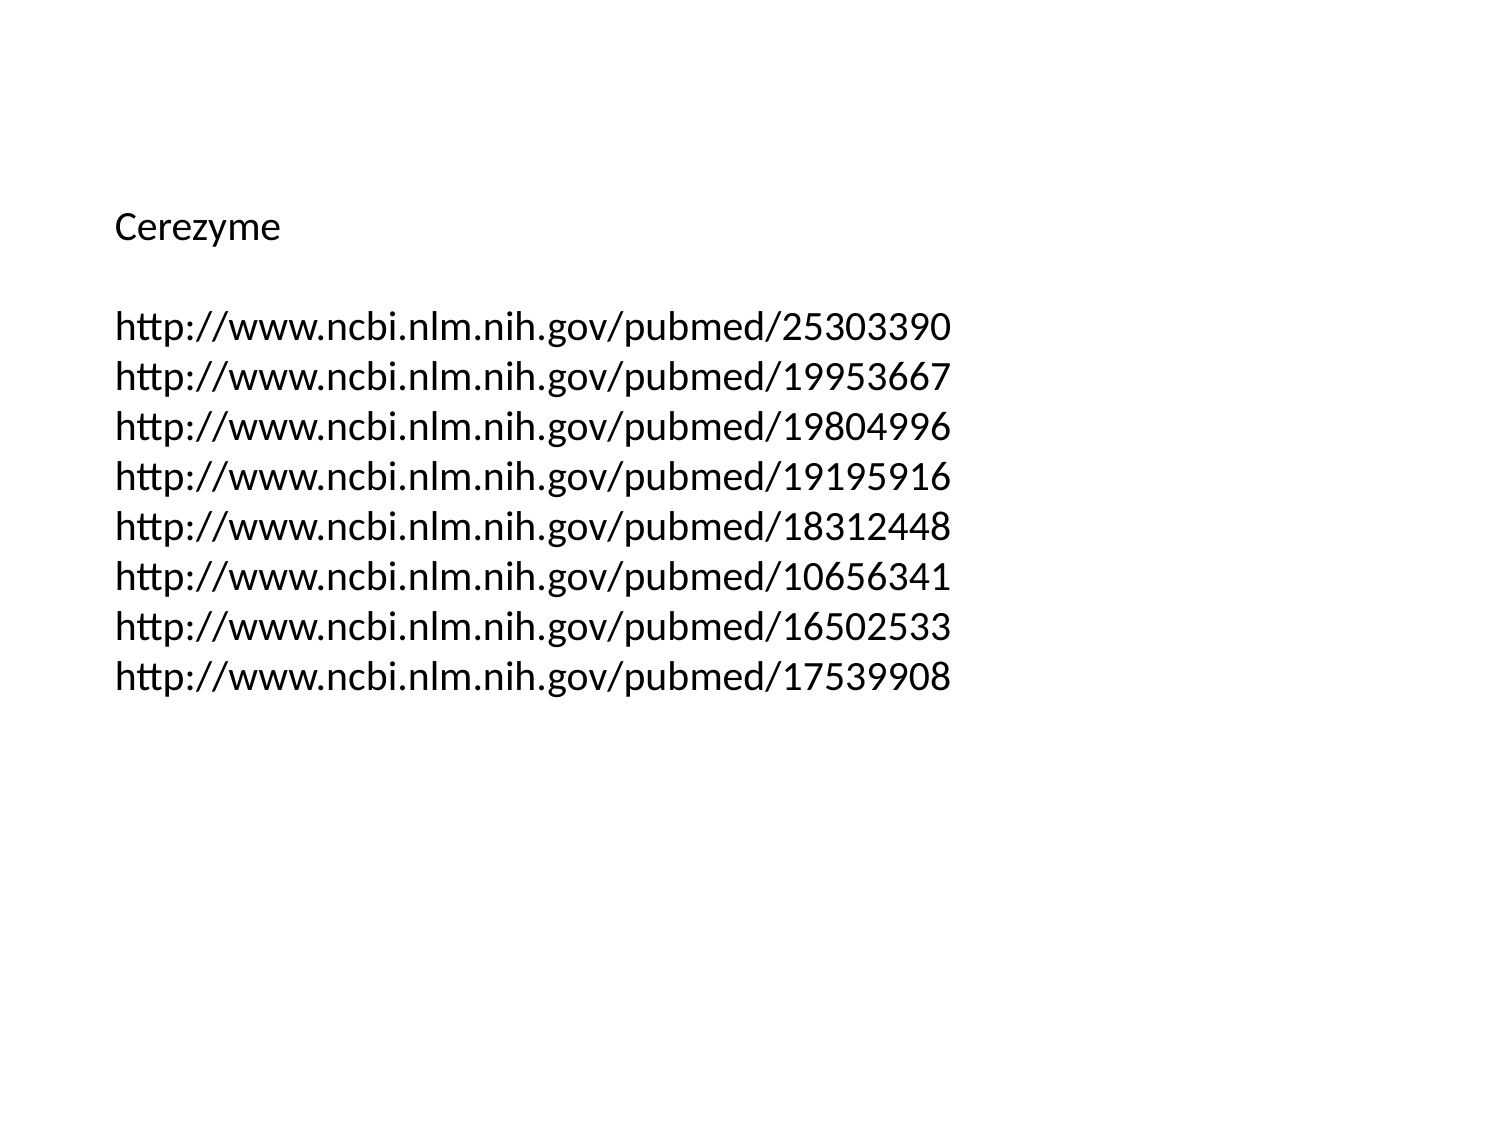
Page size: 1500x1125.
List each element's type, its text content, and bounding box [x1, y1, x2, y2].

text_box Cerezyme http://www.ncbi.nlm.nih.gov/pubmed/25303390 http://www.ncbi.nlm.nih.gov/pubmed/19953667 http://www.ncbi.nlm.nih.gov/pubmed/19804996 http://www.ncbi.nlm.nih.gov/pubmed/19195916 http://www.ncbi.nlm.nih.gov/pubmed/18312448 http://www.ncbi.nlm.nih.gov/pubmed/10656341 http://www.ncbi.nlm.nih.gov/pubmed/16502533 http://www.ncbi.nlm.nih.gov/pubmed/17539908 [99, 191, 1125, 707]
